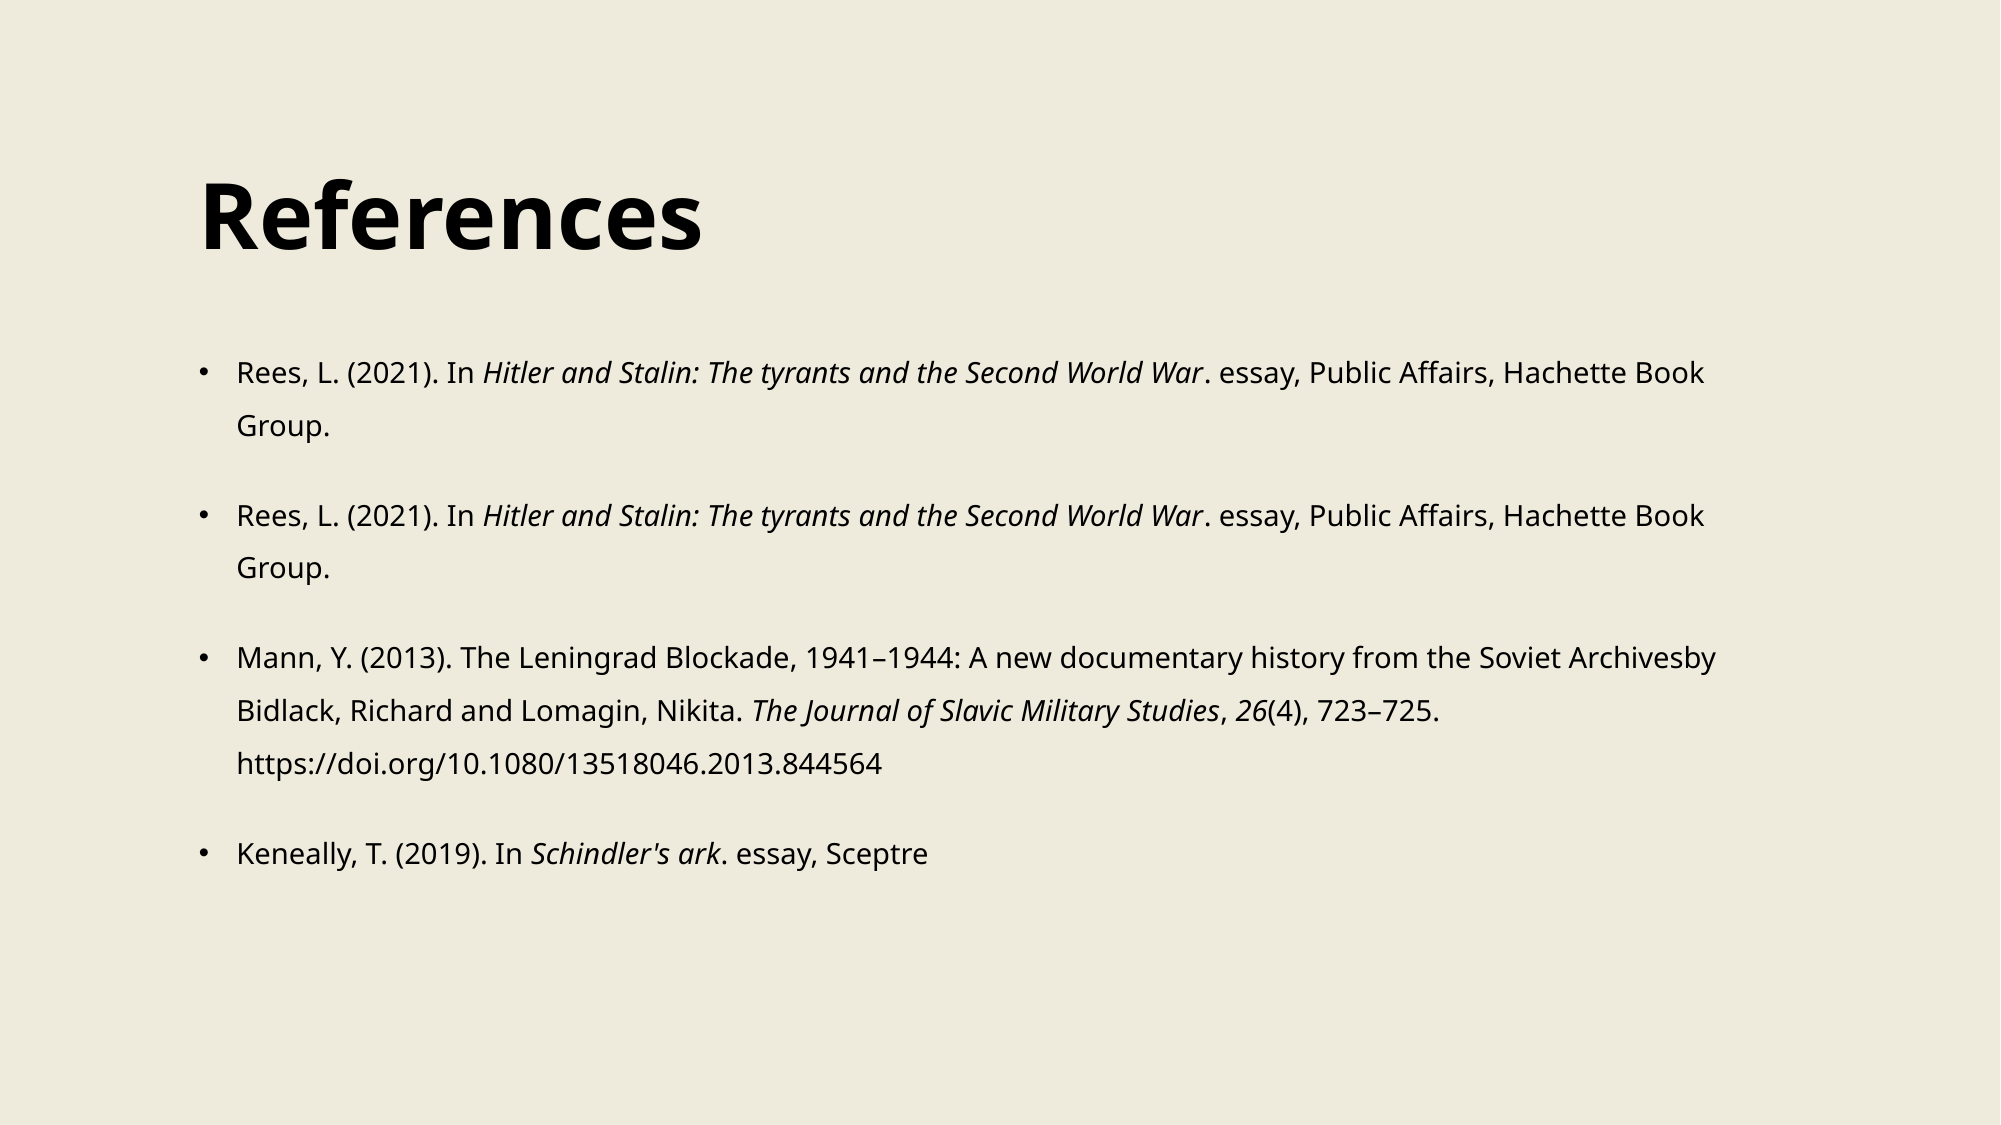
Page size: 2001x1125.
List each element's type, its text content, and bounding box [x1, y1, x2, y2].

text_box References [183, 111, 1863, 329]
list Rees, L. (2021). In Hitler and Stalin: The tyrants and the Second World War. essay, Public Affairs, Hachette Book Group. Rees, L. (2021). In Hitler and Stalin: The tyrants and the Second World War. essay, Public Affairs, Hachette Book Group. Mann, Y. (2013). The Leningrad Blockade, 1941–1944: A new documentary history from the Soviet Archivesby Bidlack, Richard and Lomagin, Nikita. The Journal of Slavic Military Studies, 26(4), 723–725. https://doi.org/10.1080/13518046.2013.844564 Keneally, T. (2019). In Schindler's ark. essay, Sceptre [183, 329, 1806, 1043]
